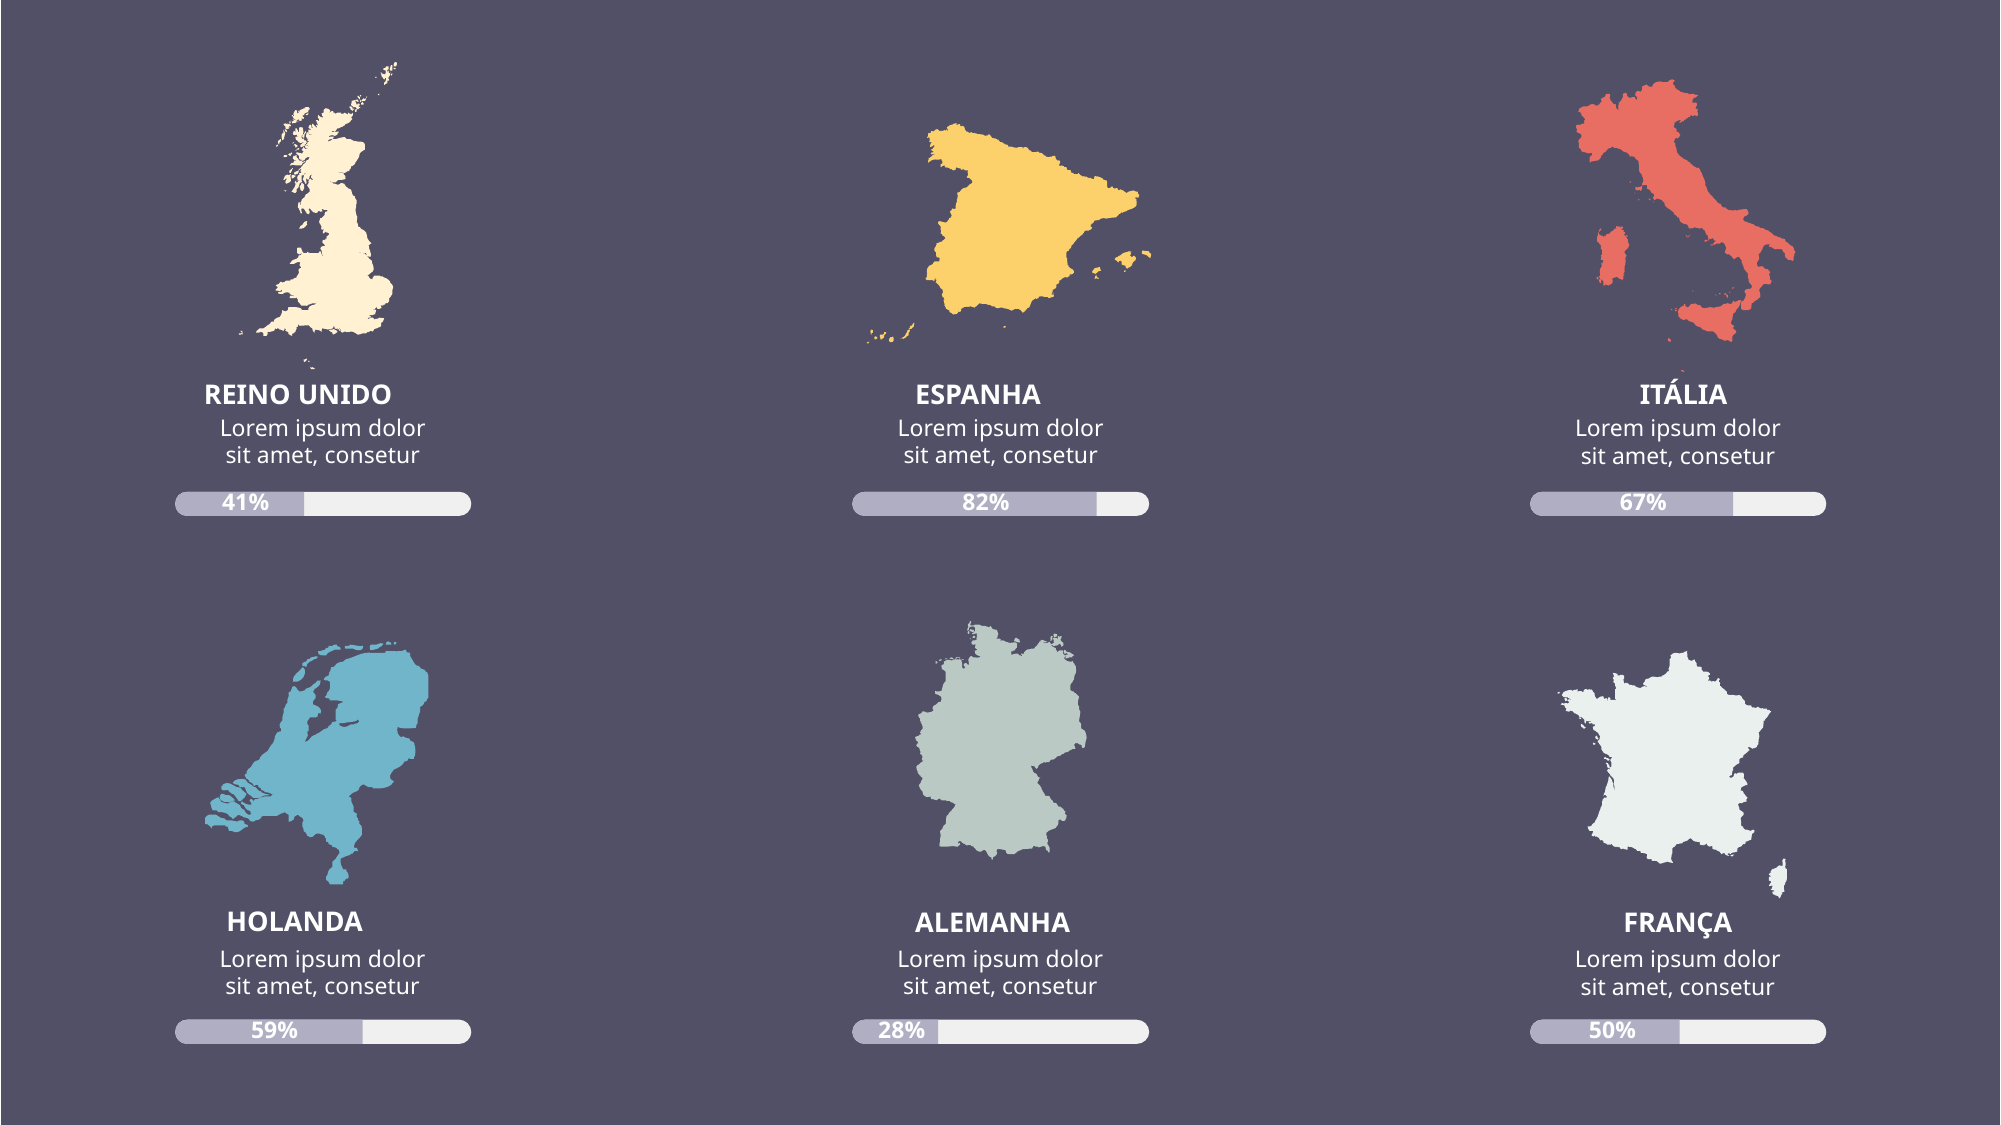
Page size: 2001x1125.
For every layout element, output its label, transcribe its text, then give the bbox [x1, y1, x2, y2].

text_box 41% [222, 487, 283, 526]
text_box Lorem ipsum dolor sit amet, consetur [1549, 937, 1807, 1009]
text_box [1734, 491, 1827, 516]
text_box [283, 491, 305, 516]
text_box [175, 1019, 250, 1044]
text_box [1768, 858, 1787, 899]
text_box [275, 107, 310, 147]
text_box ESPANHA [915, 377, 1057, 406]
text_box Lorem ipsum dolor sit amet, consetur [871, 936, 1129, 1008]
text_box [369, 643, 384, 651]
text_box [1, 0, 2000, 1125]
text_box [318, 644, 341, 656]
text_box [1680, 1019, 1827, 1044]
text_box [175, 491, 222, 516]
text_box [852, 1019, 878, 1044]
text_box [255, 108, 394, 336]
text_box [879, 332, 887, 340]
text_box [1681, 491, 1734, 516]
text_box [1650, 1019, 1680, 1044]
text_box [305, 491, 472, 516]
text_box Lorem ipsum dolor sit amet, consetur [1549, 406, 1807, 478]
text_box [312, 1019, 363, 1044]
text_box [380, 61, 397, 86]
text_box HOLANDA [226, 904, 437, 936]
text_box Lorem ipsum dolor sit amet, consetur [194, 936, 452, 1008]
text_box FRANÇA [1623, 904, 1744, 937]
text_box REINO UNIDO [203, 377, 462, 411]
text_box 82% [962, 487, 1024, 526]
text_box [205, 649, 429, 885]
text_box [1097, 491, 1150, 516]
text_box [939, 1019, 1150, 1044]
text_box [1141, 250, 1152, 259]
text_box ALEMANHA [915, 904, 1083, 936]
text_box [852, 491, 962, 516]
text_box 50% [1588, 1015, 1650, 1055]
text_box [363, 1019, 472, 1044]
text_box 28% [878, 1015, 939, 1055]
text_box [900, 322, 915, 339]
text_box 67% [1619, 487, 1681, 526]
text_box [344, 644, 364, 651]
text_box ITÁLIA [1639, 377, 1730, 406]
text_box 59% [250, 1015, 312, 1055]
text_box [888, 336, 894, 343]
text_box Lorem ipsum dolor sit amet, consetur [872, 406, 1130, 477]
text_box [1530, 1019, 1588, 1044]
text_box Lorem ipsum dolor sit amet, consetur [194, 406, 452, 477]
text_box [1575, 79, 1796, 342]
text_box [925, 123, 1140, 315]
text_box [1560, 650, 1772, 864]
text_box [915, 621, 1087, 860]
text_box [1024, 491, 1097, 516]
text_box [1530, 491, 1619, 516]
text_box [349, 95, 368, 113]
